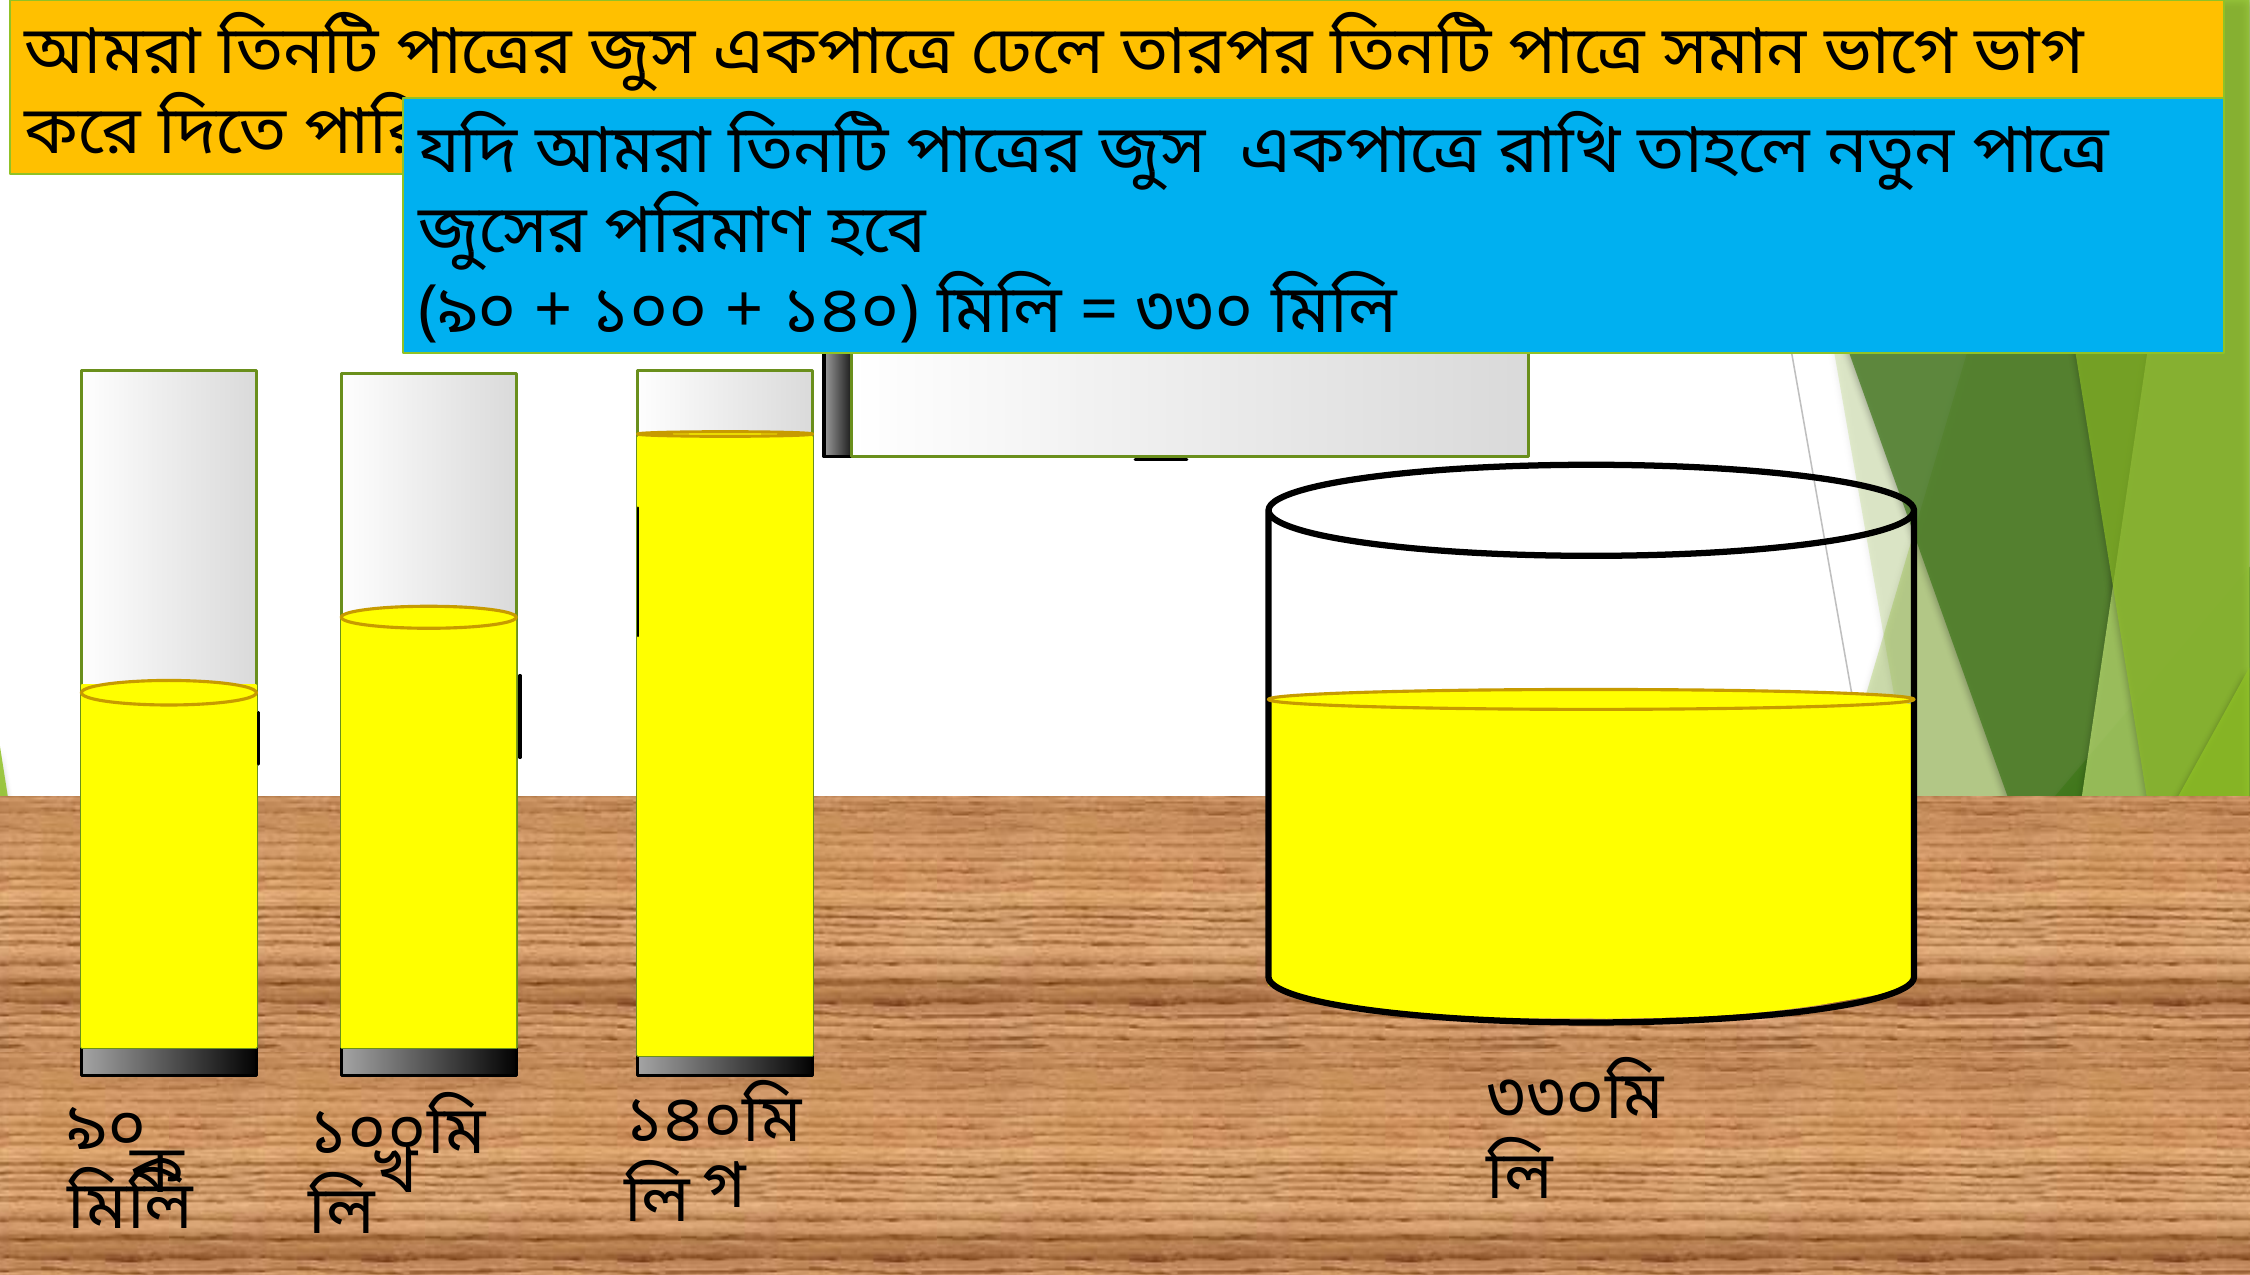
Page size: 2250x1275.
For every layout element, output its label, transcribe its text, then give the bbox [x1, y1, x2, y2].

text_box [1270, 463, 1916, 698]
text_box [1266, 978, 1276, 990]
text_box খ [356, 1118, 444, 1213]
text_box [1270, 687, 1916, 711]
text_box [1087, 17, 1266, 724]
text_box ১০০মিলি [293, 1079, 526, 1255]
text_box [340, 373, 521, 1076]
text_box ৯০ মিলি [53, 1075, 285, 1250]
text_box আমরা তিনটি পাত্রের জুস একপাত্রে ঢেলে তারপর তিনটি পাত্রে সমান ভাগে ভাগ করে দিতে পারি। [9, 0, 2225, 175]
text_box গ [687, 1133, 776, 1229]
text_box যদি আমরা তিনটি পাত্রের জুস একপাত্রে রাখি তাহলে নতুন পাত্রে জুসের পরিমাণ হবে (৯০ + ১০০ + ১৪০) মিলি = ৩৩০ মিলি [402, 97, 1082, 354]
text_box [80, 369, 260, 1076]
text_box ৩৩০মিলি [1471, 1044, 1729, 1220]
text_box [0, 795, 2250, 1275]
text_box যদি আমরা তিনটি পাত্রের জুস একপাত্রে রাখি তাহলে নতুন পাত্রে জুসের পরিমাণ হবে (৯০ + ১০০ + ১৪০) মিলি = ৩৩০ মিলি [1270, 97, 2225, 354]
text_box [1266, 701, 1916, 1025]
text_box ১৪০মিলি [609, 1067, 841, 1242]
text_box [637, 369, 814, 1076]
